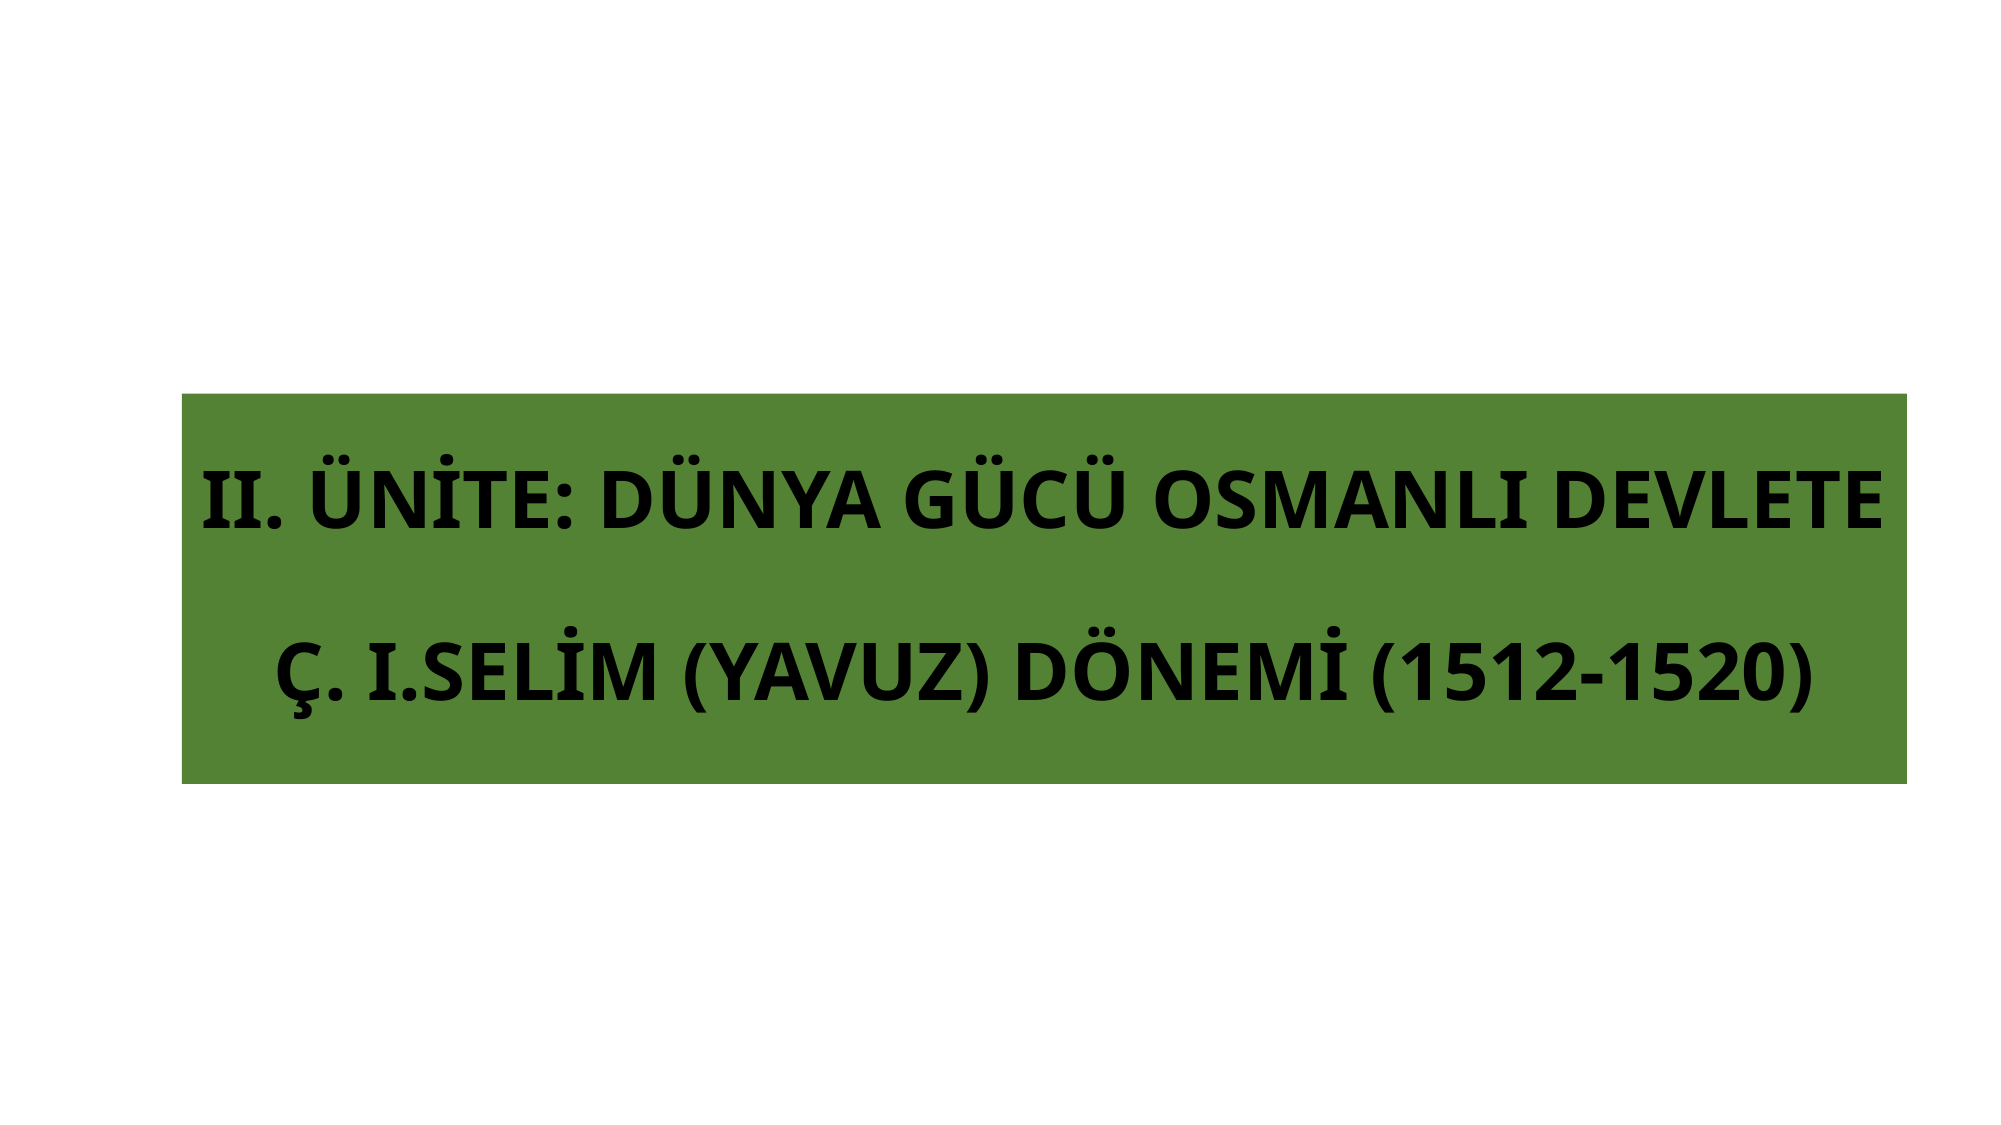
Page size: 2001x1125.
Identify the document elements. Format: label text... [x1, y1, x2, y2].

title II. ÜNİTE: DÜNYA GÜCÜ OSMANLI DEVLETE Ç. I.SELİM (YAVUZ) DÖNEMİ (1512-1520) [181, 393, 1907, 784]
